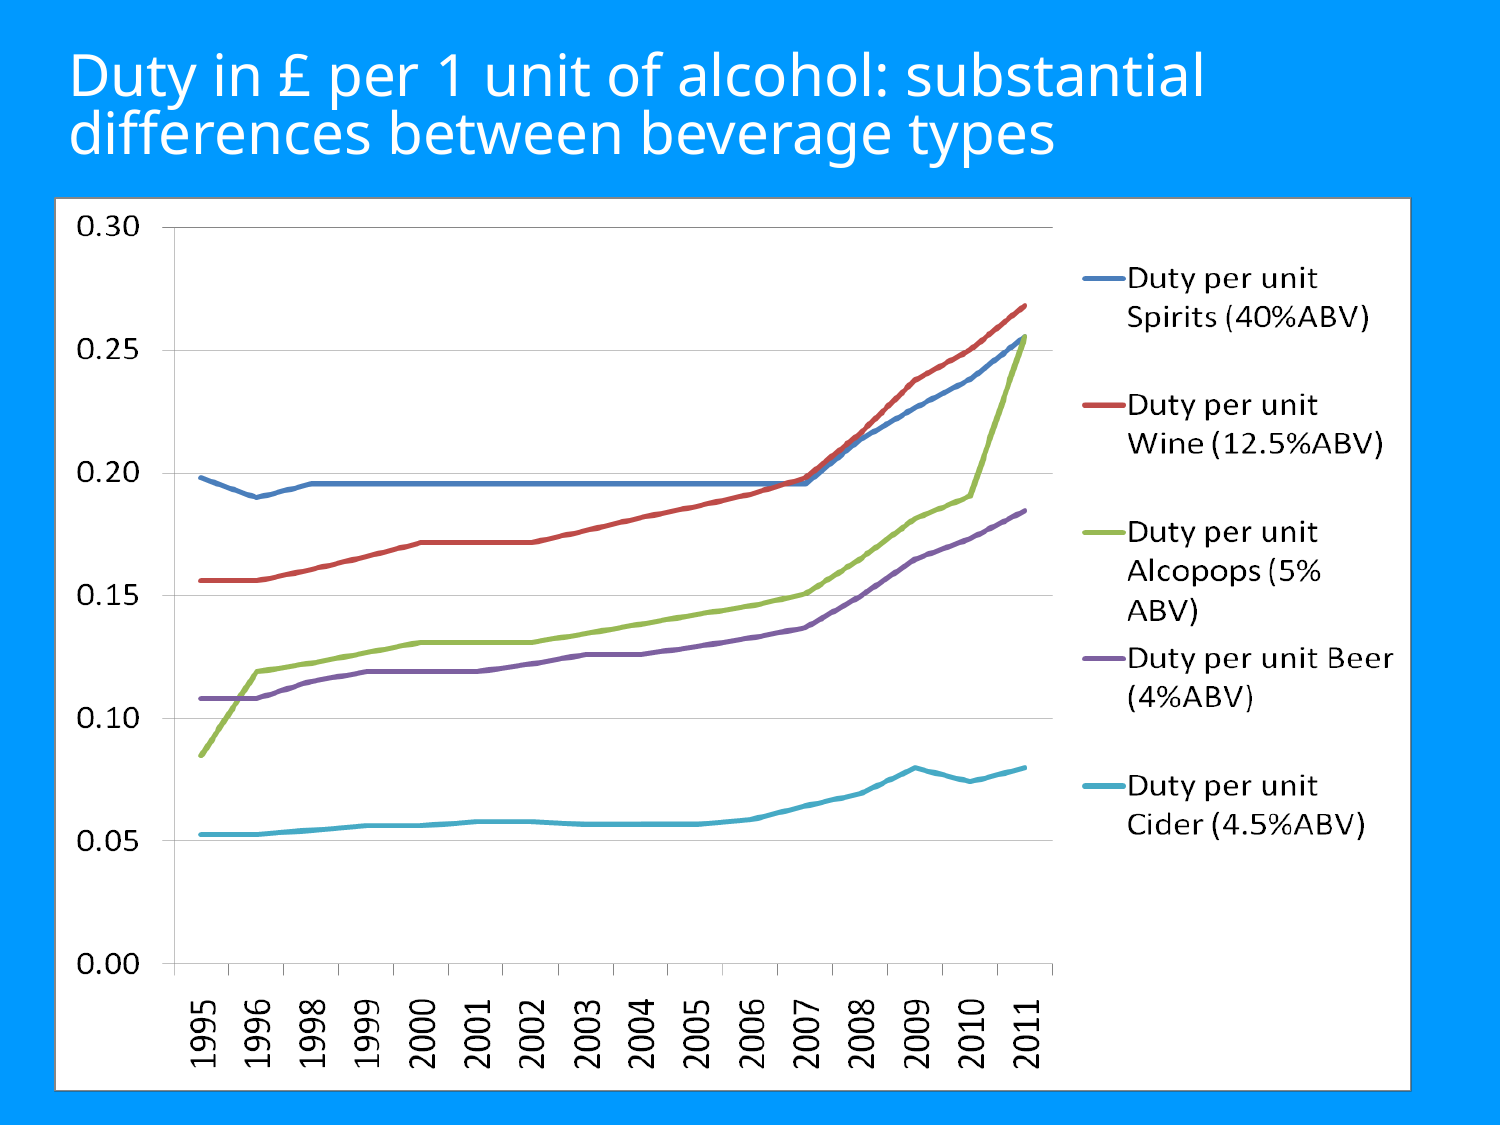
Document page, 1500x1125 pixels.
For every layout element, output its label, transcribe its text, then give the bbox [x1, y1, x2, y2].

picture [52, 196, 1412, 1092]
title Duty in £ per 1 unit of alcohol: substantial differences between beverage types [52, 42, 1412, 133]
